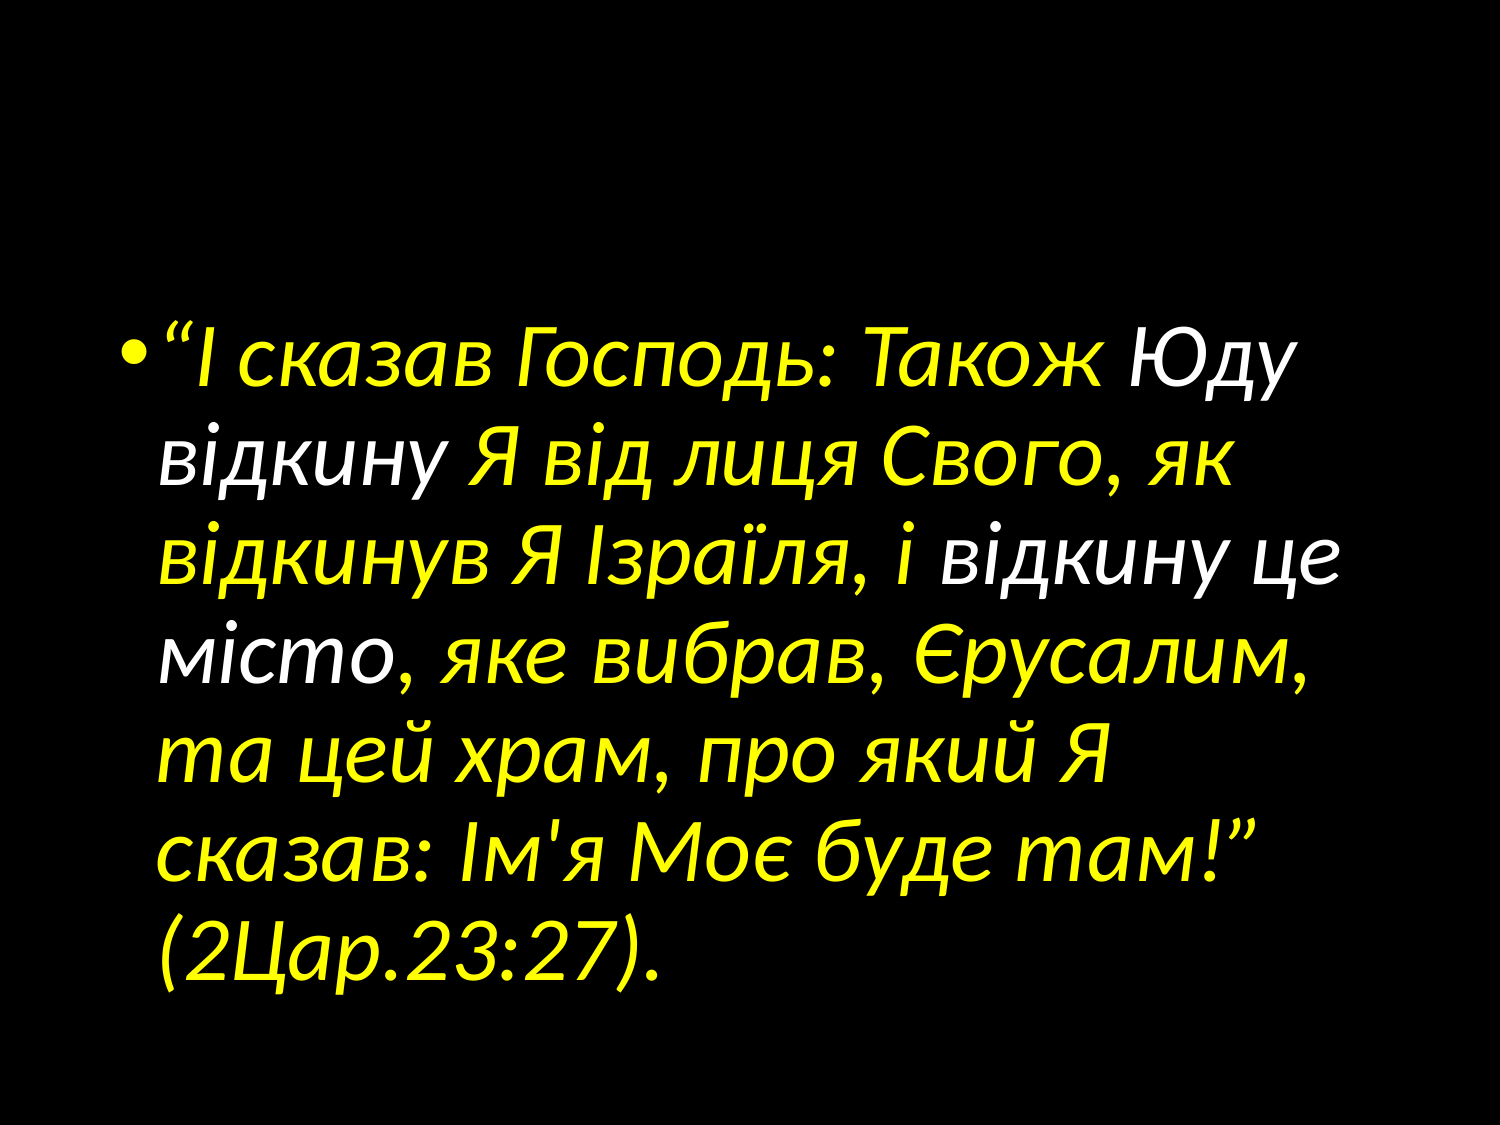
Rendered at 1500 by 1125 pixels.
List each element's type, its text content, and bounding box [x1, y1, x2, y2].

list “І сказав Господь: Також Юду відкину Я від лиця Свого, як відкинув Я Ізраїля, і відкину це місто, яке вибрав, Єрусалим, та цей храм, про який Я сказав: Ім'я Моє буде там!” (2Цар.23:27). [103, 299, 1397, 1014]
